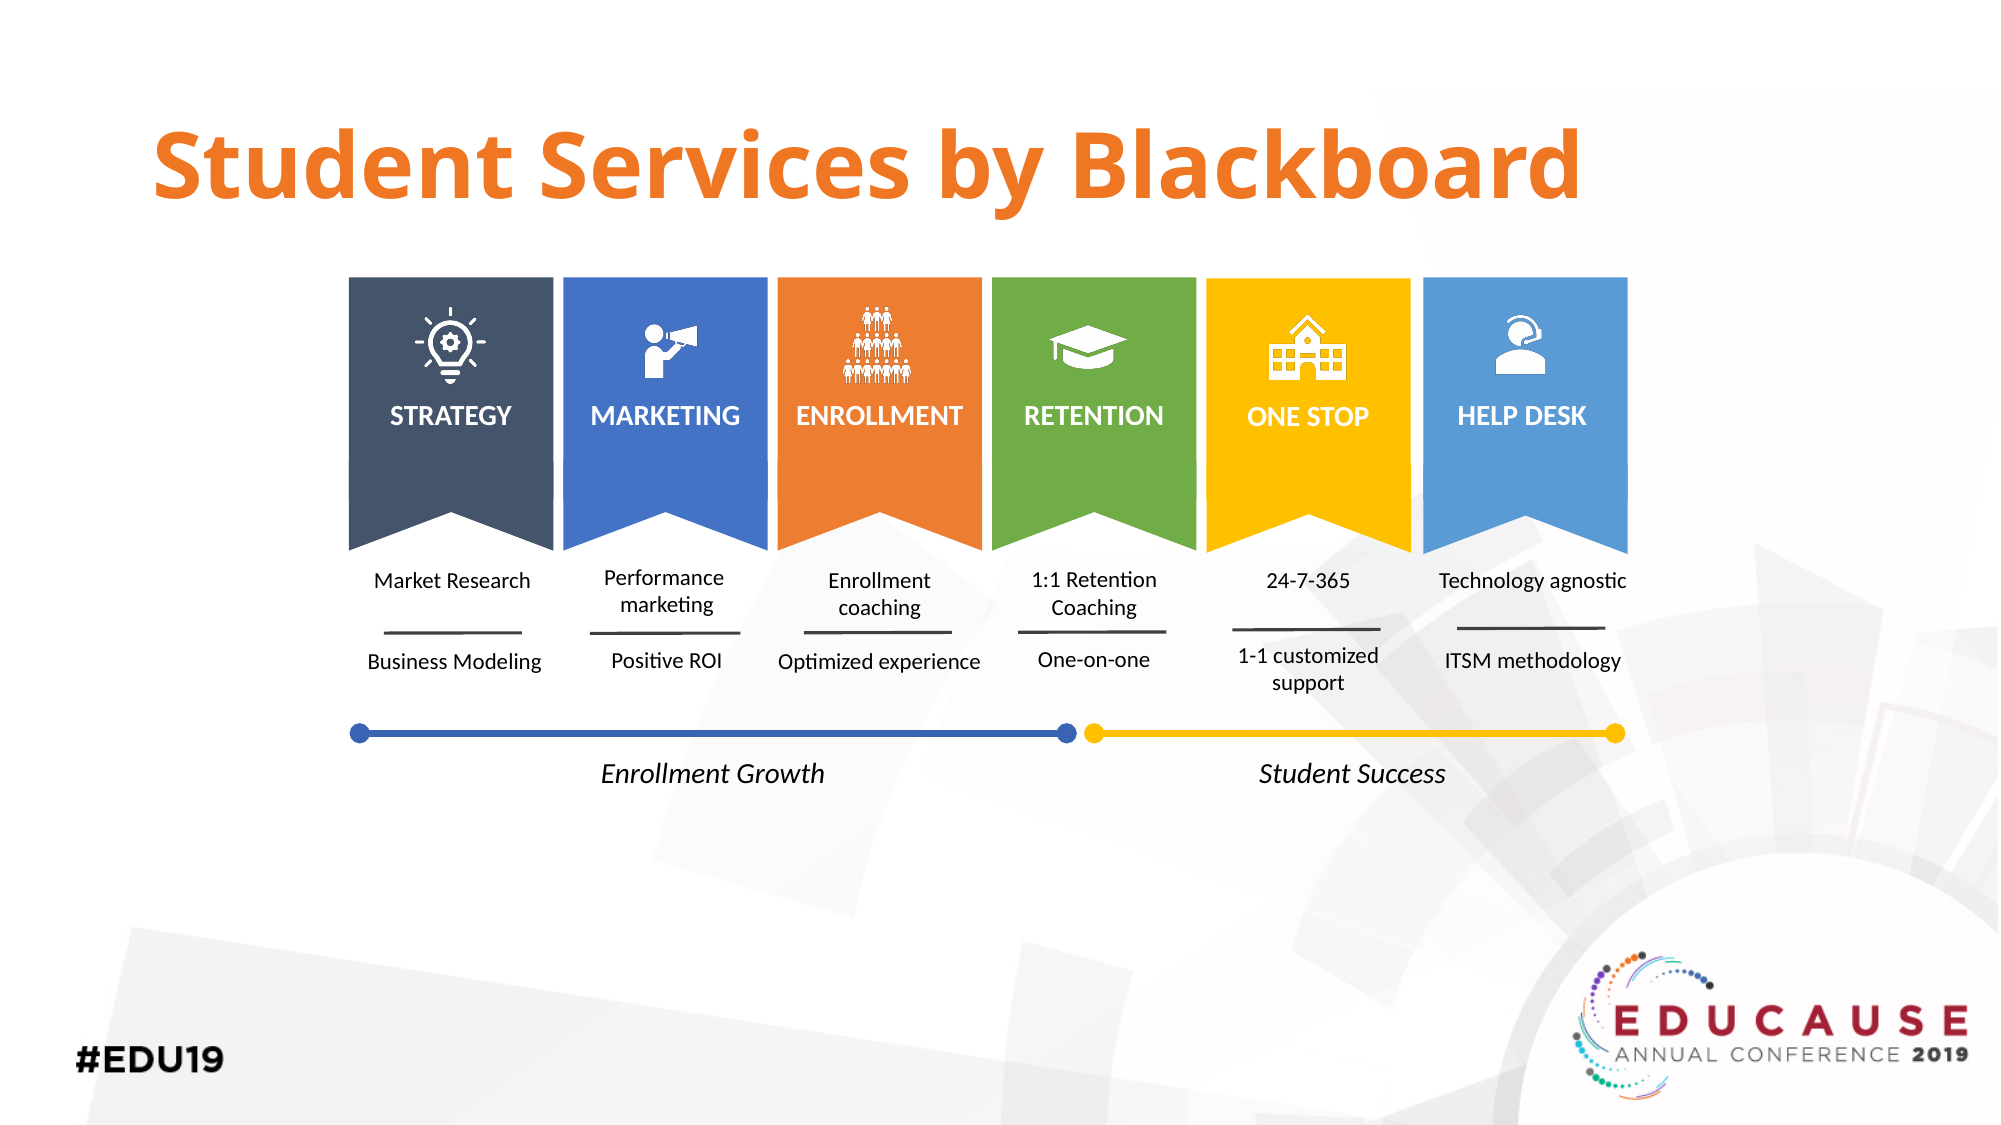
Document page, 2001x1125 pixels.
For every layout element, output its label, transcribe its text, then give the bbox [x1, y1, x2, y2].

text_box Enrollment Growth [359, 747, 1067, 797]
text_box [777, 565, 983, 701]
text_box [1430, 565, 1636, 693]
picture [0, 0, 2001, 1125]
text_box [991, 564, 1197, 693]
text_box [359, 565, 550, 686]
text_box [1206, 565, 1411, 719]
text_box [348, 277, 1765, 555]
title Student Services by Blackboard [137, 59, 1863, 278]
text_box Student Success [1092, 747, 1614, 797]
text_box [563, 562, 771, 696]
